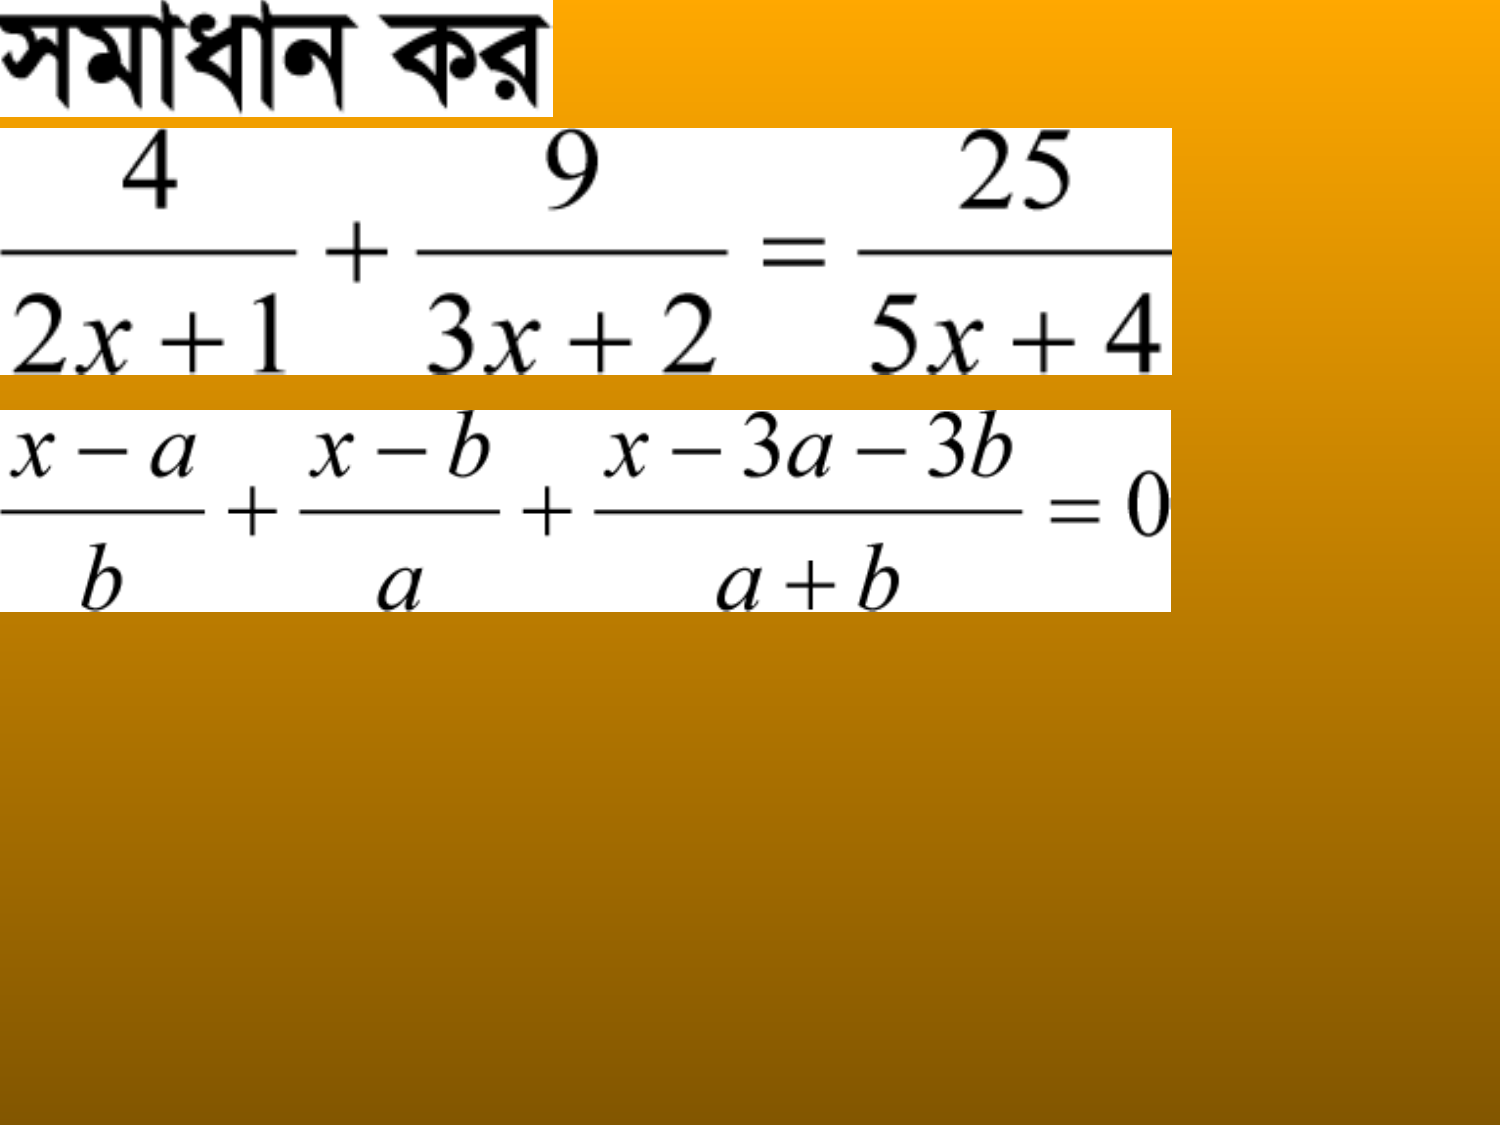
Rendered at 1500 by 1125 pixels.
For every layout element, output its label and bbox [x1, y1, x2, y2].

picture [0, 128, 1173, 376]
picture [0, 0, 553, 117]
picture [0, 409, 1171, 612]
